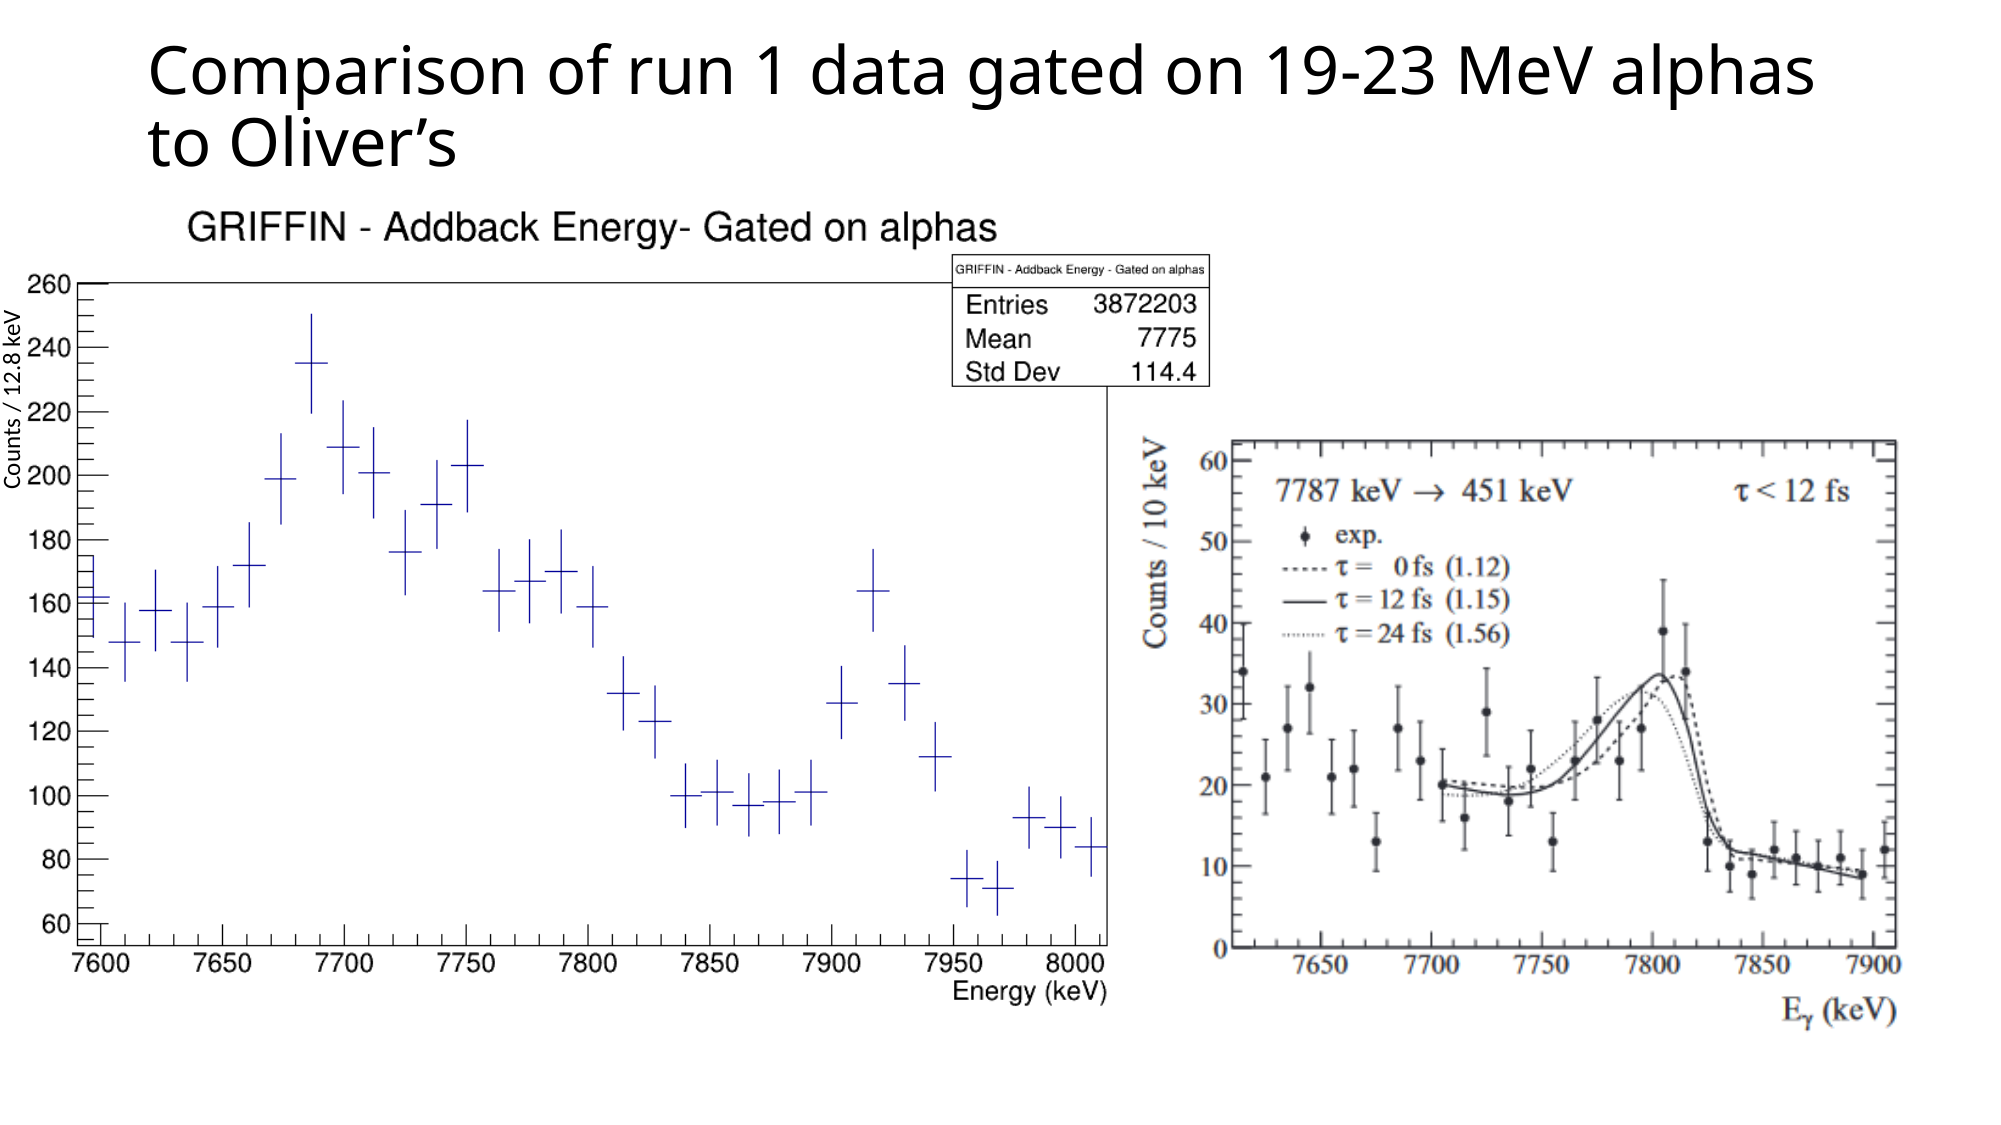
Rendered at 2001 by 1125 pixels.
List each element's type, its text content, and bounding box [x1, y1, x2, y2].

picture [10, 203, 1910, 1044]
title Comparison of run 1 data gated on 19-23 MeV alphas to Oliver’s [131, 0, 1894, 218]
text_box Counts / 12.8 keV [0, 268, 10, 505]
